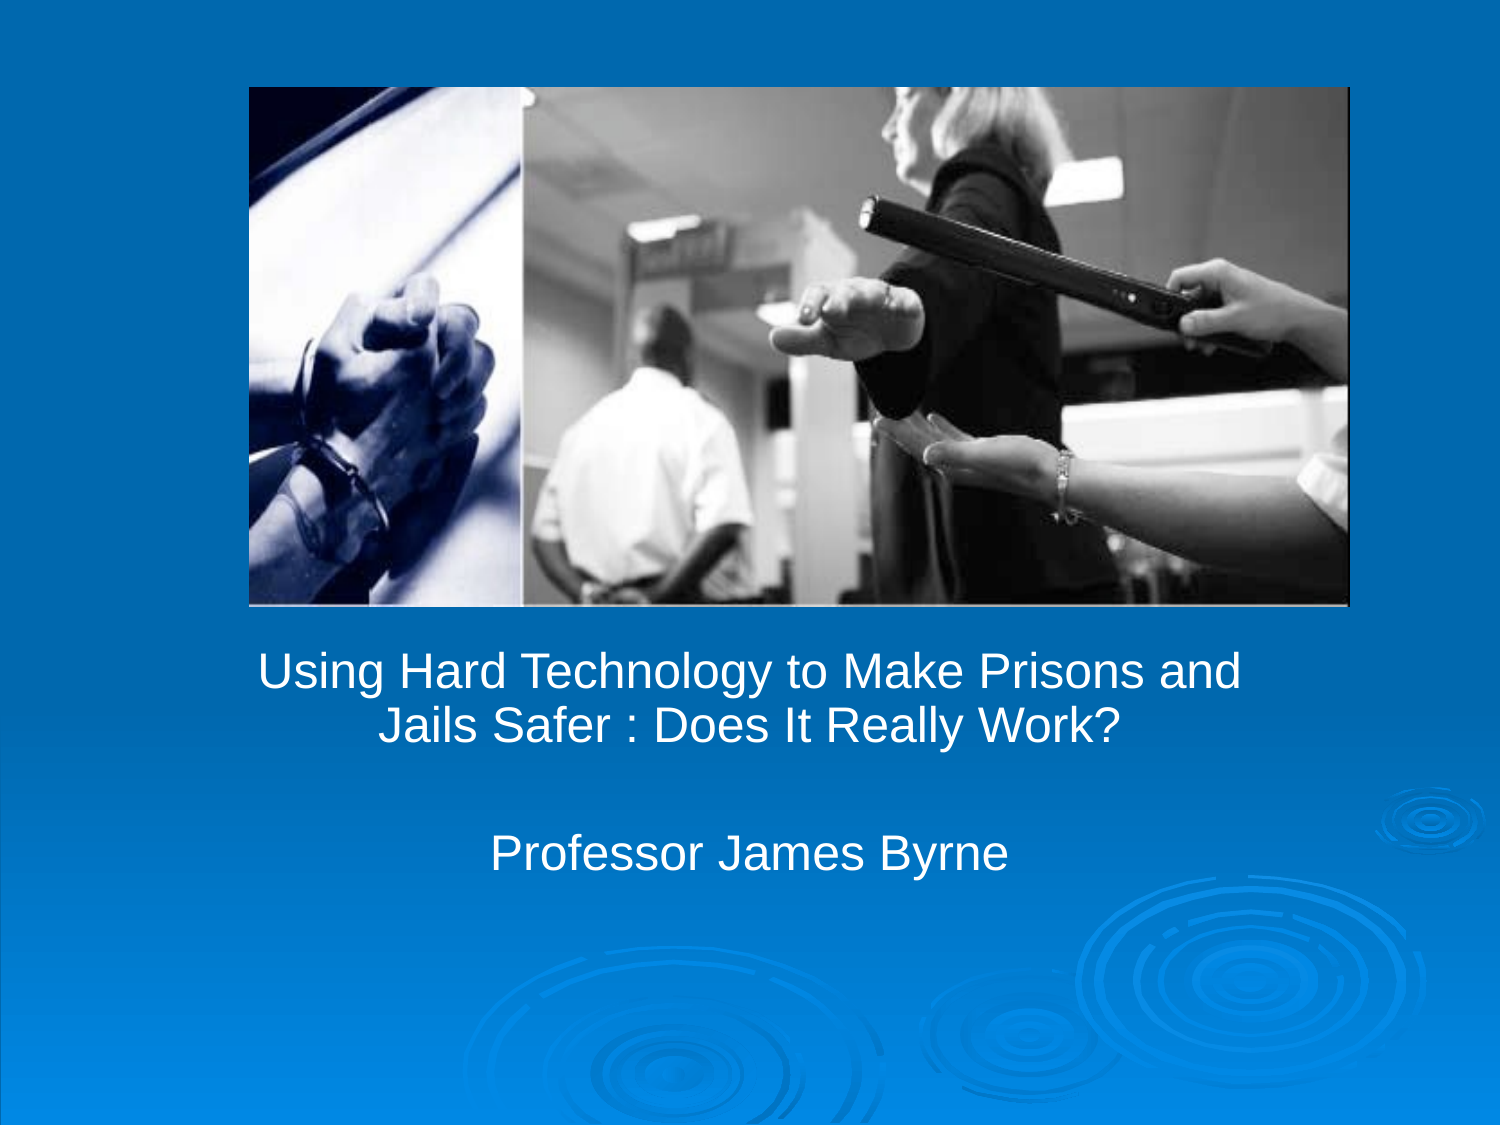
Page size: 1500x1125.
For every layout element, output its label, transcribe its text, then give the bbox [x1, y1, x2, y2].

subtitle Using Hard Technology to Make Prisons and Jails Safer : Does It Really Work? Professor James Byrne [225, 637, 1275, 925]
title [249, 87, 1351, 608]
